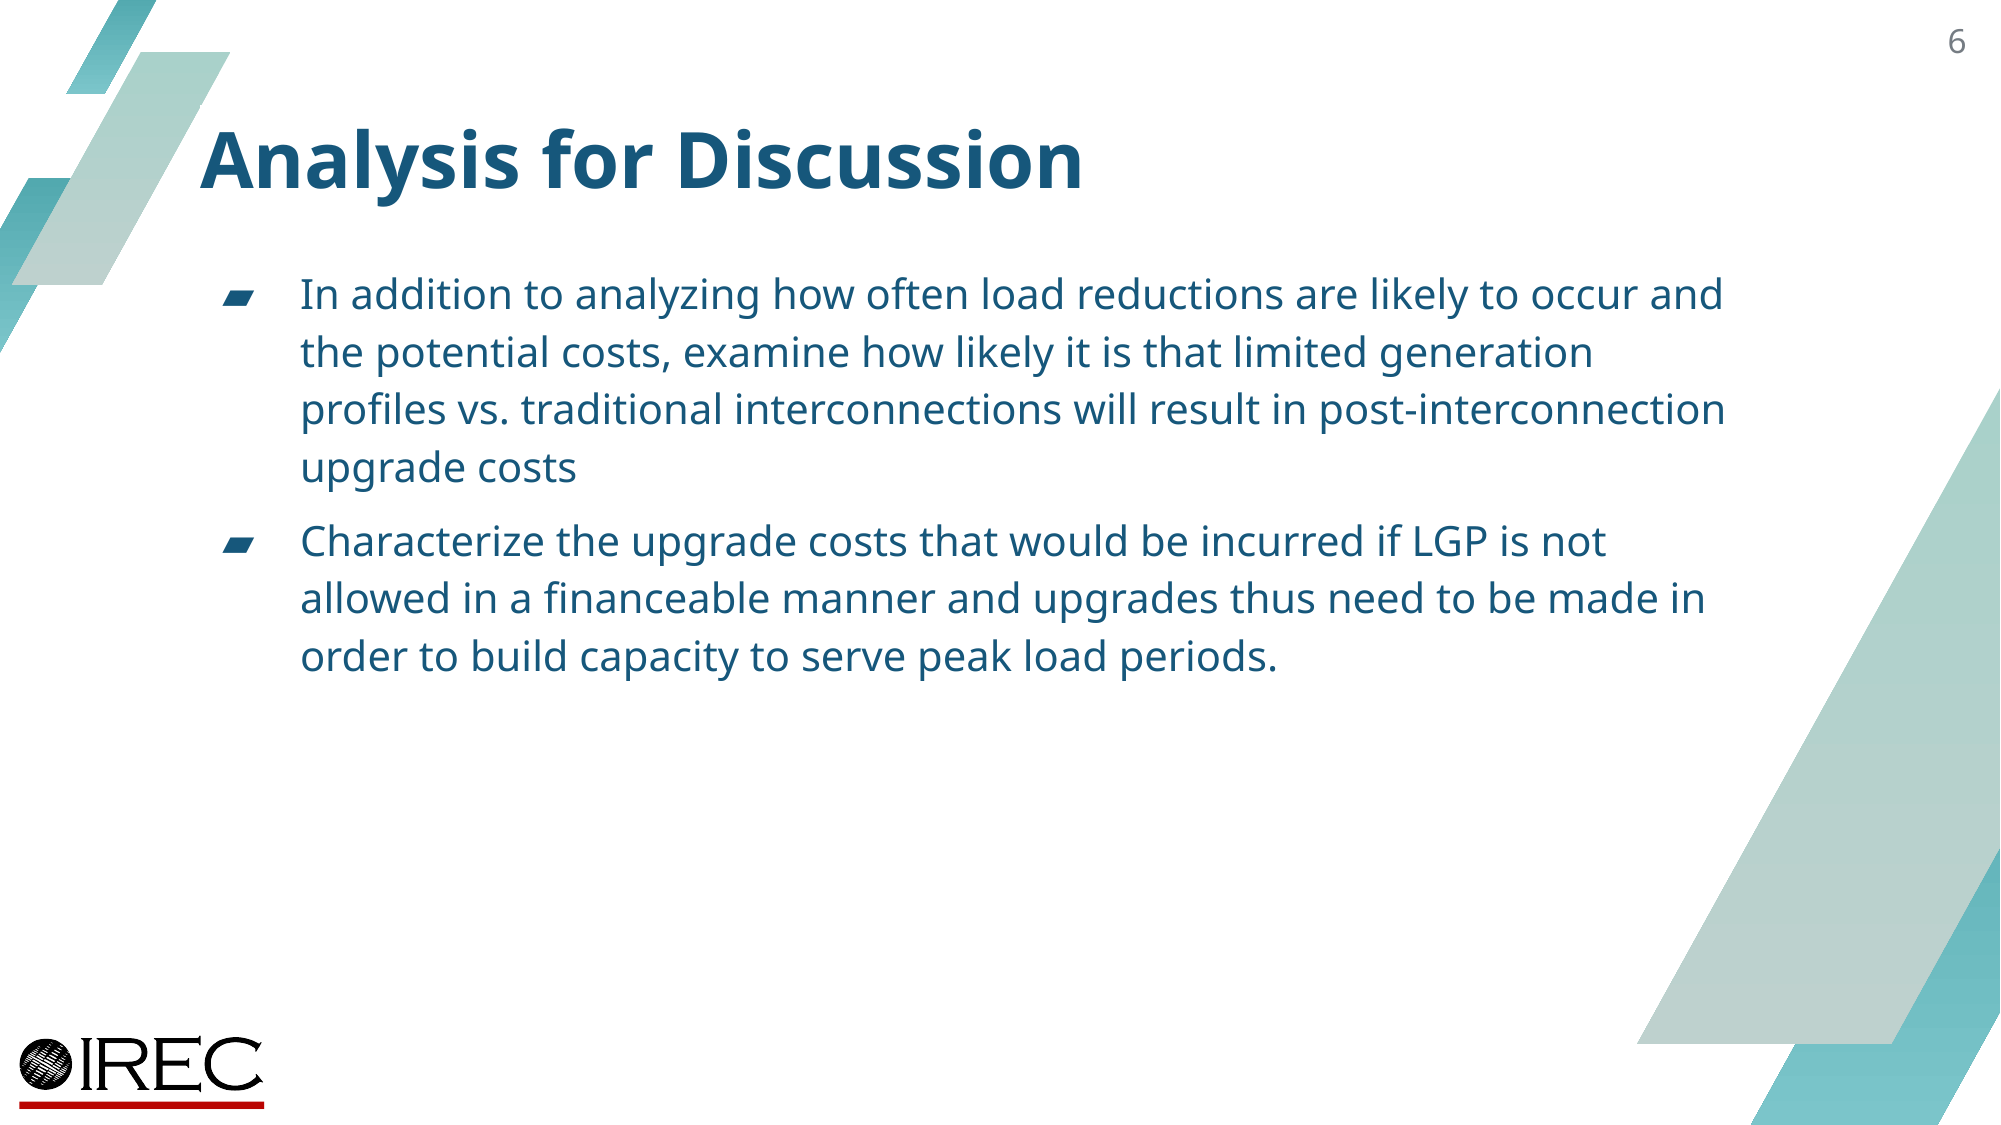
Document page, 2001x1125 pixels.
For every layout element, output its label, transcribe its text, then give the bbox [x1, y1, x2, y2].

picture [14, 1032, 269, 1114]
slide_number 6 [1871, 0, 1967, 87]
list In addition to analyzing how often load reductions are likely to occur and the potential costs, examine how likely it is that limited generation profiles vs. traditional interconnections will result in post-interconnection upgrade costs Characterize the upgrade costs that would be incurred if LGP is not allowed in a financeable manner and upgrades thus need to be made in order to build capacity to serve peak load periods. [200, 260, 1731, 917]
title Analysis for Discussion [200, 74, 1370, 253]
